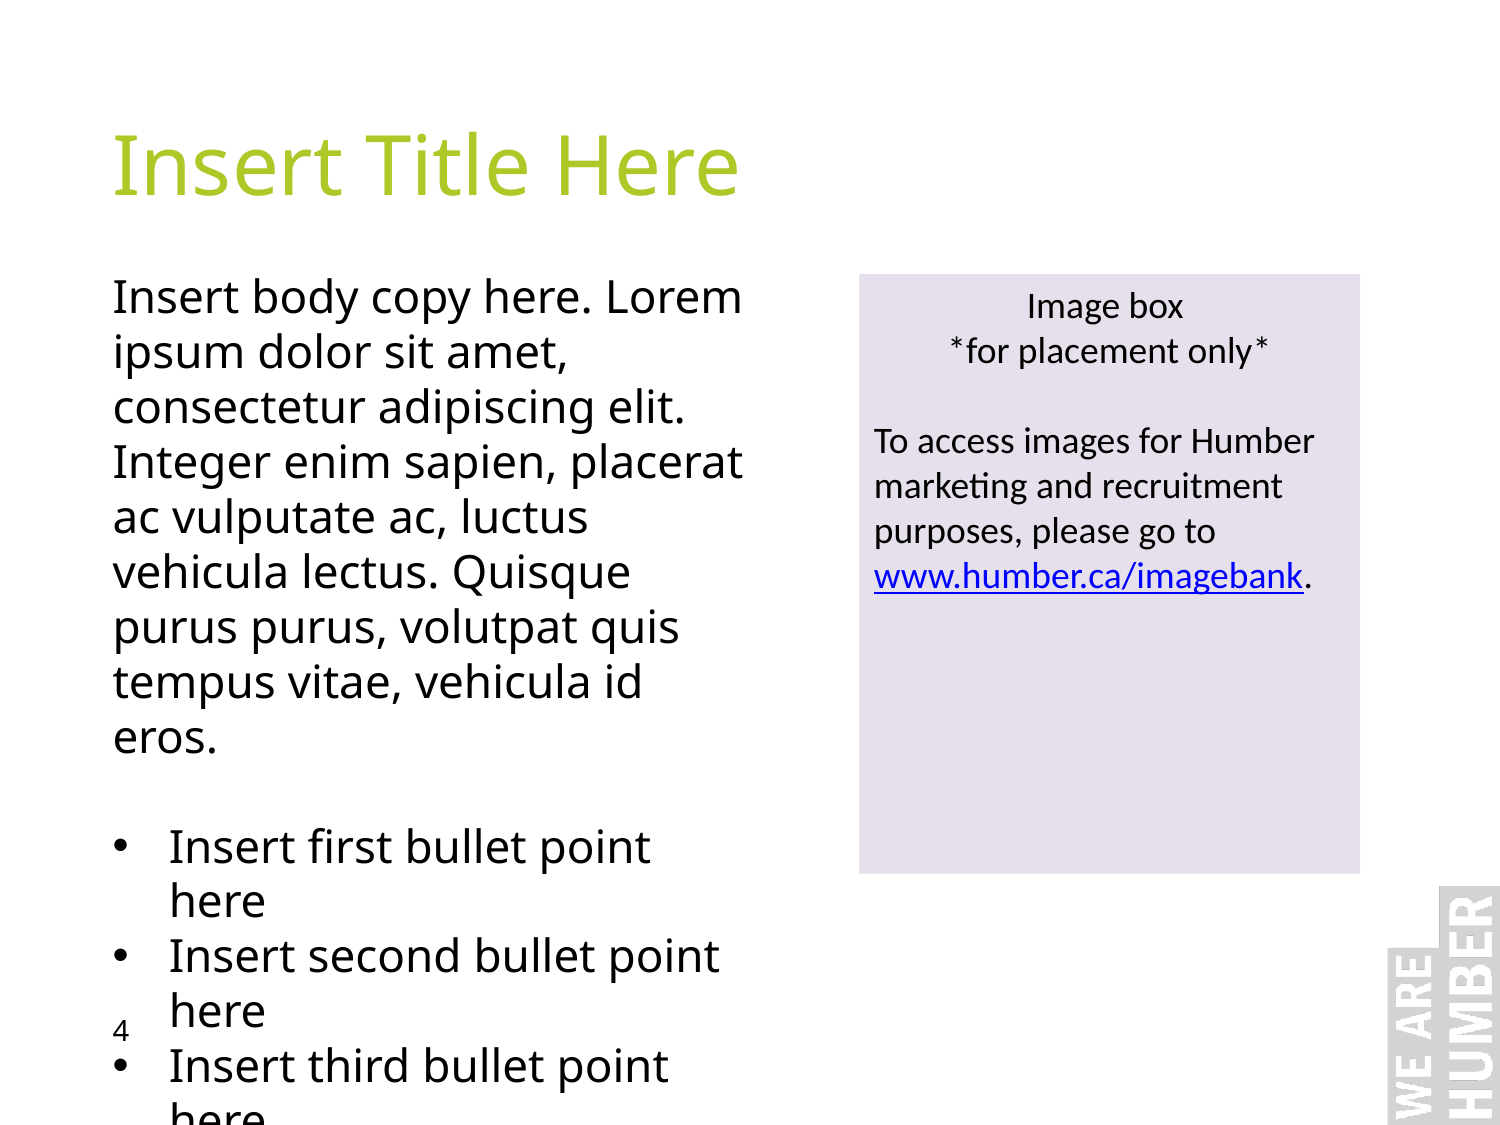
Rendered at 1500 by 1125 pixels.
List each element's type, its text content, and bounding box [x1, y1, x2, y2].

text_box Insert Title Here Insert body copy here. Lorem ipsum dolor sit amet, consectetur adipiscing elit. Integer enim sapien, placerat ac vulputate ac, luctus vehicula lectus. Quisque purus purus, volutpat quis tempus vitae, vehicula id eros. Insert first bullet point here Insert second bullet point here Insert third bullet point here Insert fourth bullet point here [112, 112, 750, 1125]
text_box Image box *for placement only* To access images for Humber marketing and recruitment purposes, please go to www.humber.ca/imagebank. [859, 274, 1361, 874]
